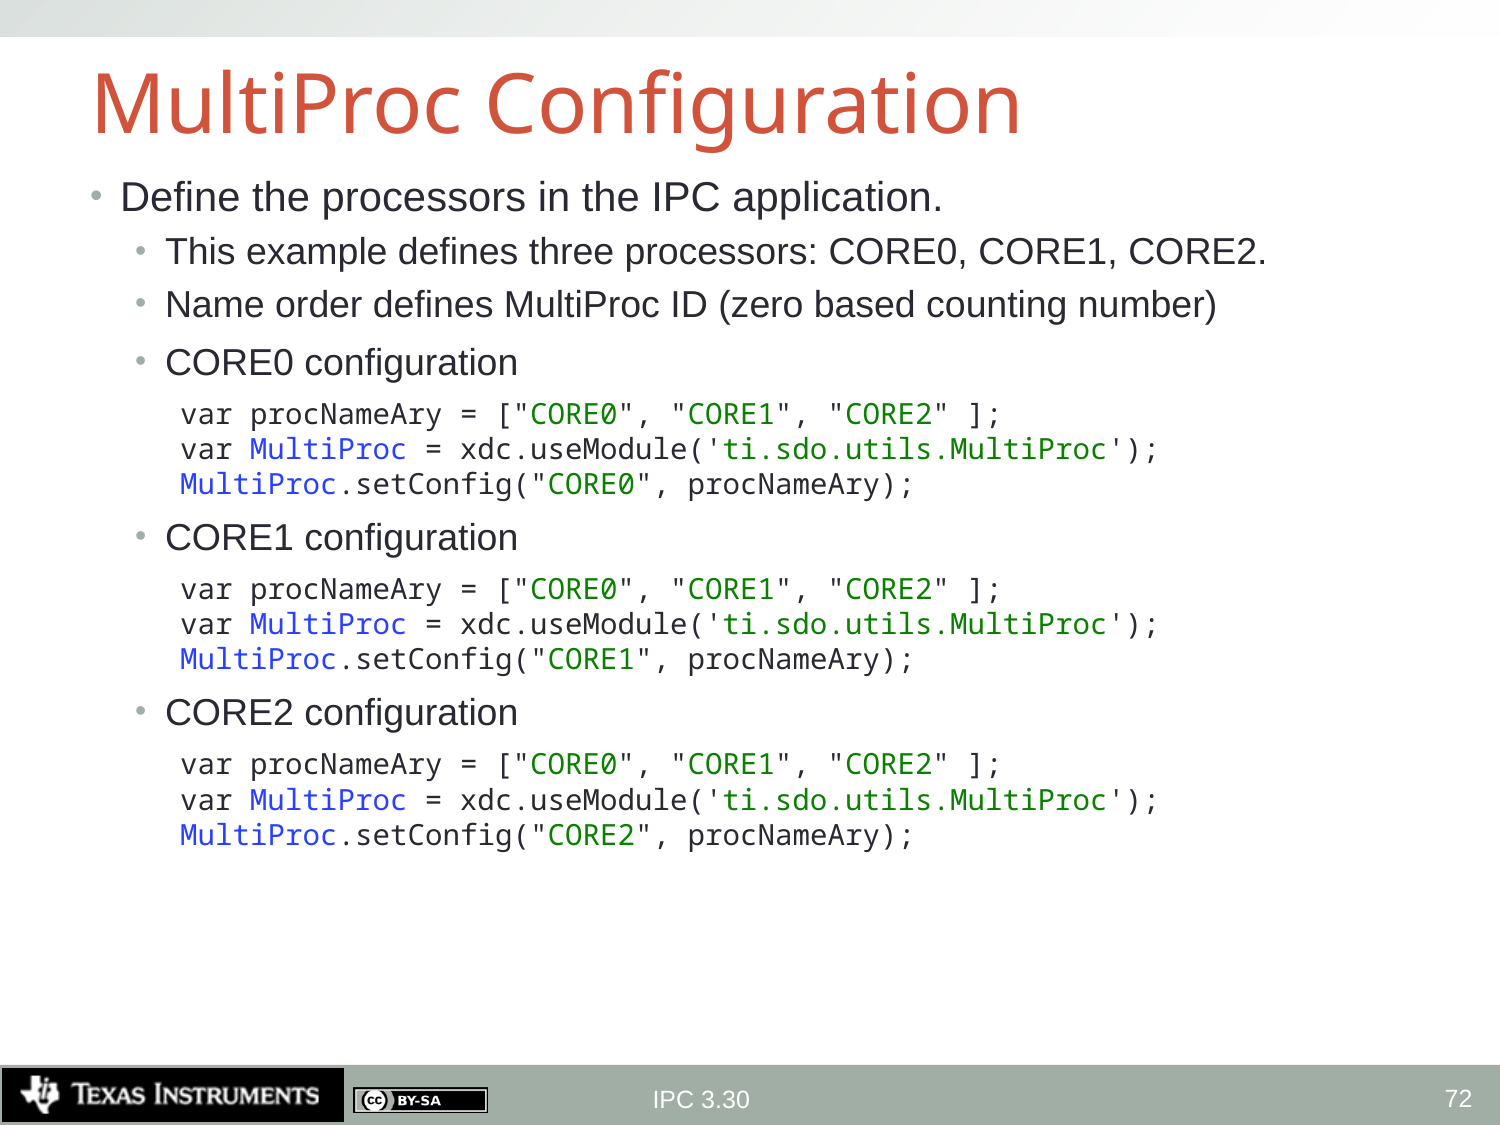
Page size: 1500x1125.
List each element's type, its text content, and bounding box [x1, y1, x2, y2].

title MultiProc Configuration [75, 37, 1425, 162]
picture [2, 1068, 344, 1122]
footer IPC 3.30 [637, 1071, 1312, 1125]
list Define the processors in the IPC application. This example defines three processors: CORE0, CORE1, CORE2. Name order defines MultiProc ID (zero based counting number) CORE0 configuration var procNameAry = ["CORE0", "CORE1", "CORE2" ]; var MultiProc = xdc.useModule('ti.sdo.utils.MultiProc'); MultiProc.setConfig("CORE0", procNameAry); CORE1 configuration var procNameAry = ["CORE0", "CORE1", "CORE2" ]; var MultiProc = xdc.useModule('ti.sdo.utils.MultiProc'); MultiProc.setConfig("CORE1", procNameAry); CORE2 configuration var procNameAry = ["CORE0", "CORE1", "CORE2" ]; var MultiProc = xdc.useModule('ti.sdo.utils.MultiProc'); MultiProc.setConfig("CORE2", procNameAry); [75, 162, 1425, 963]
picture [353, 1087, 488, 1113]
slide_number 72 [1312, 1071, 1488, 1125]
